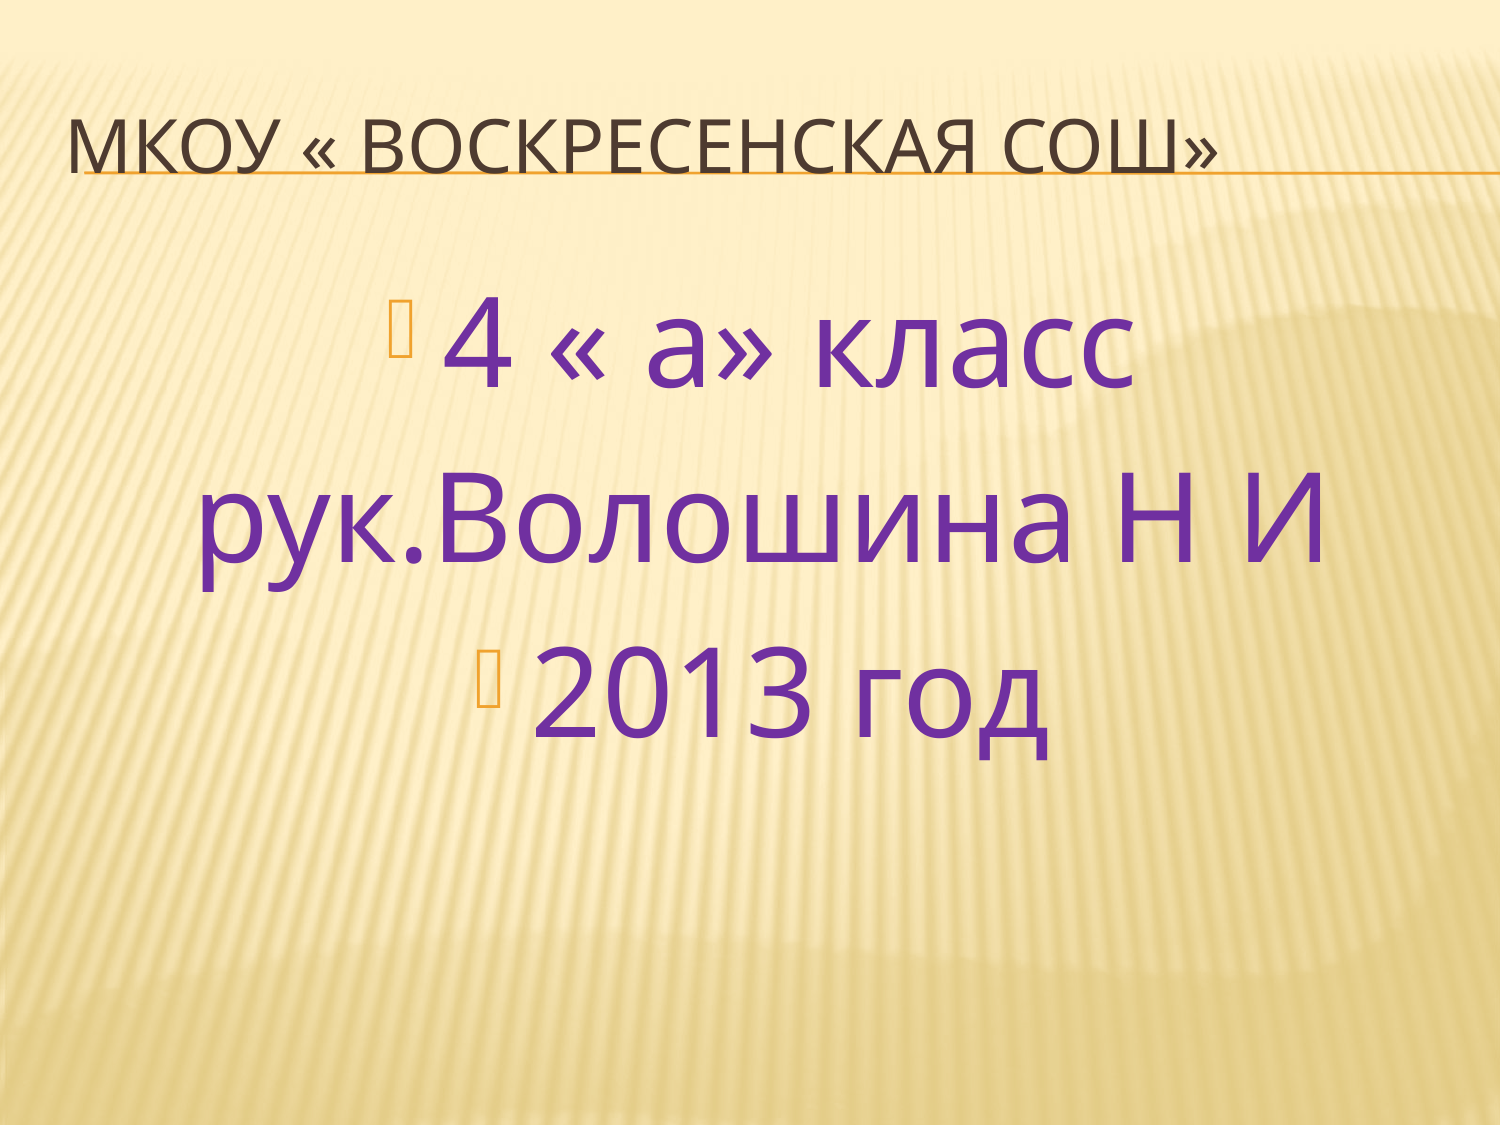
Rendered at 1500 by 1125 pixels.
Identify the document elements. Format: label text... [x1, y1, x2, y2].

list 4 « а» класс рук.Волошина Н И 2013 год [50, 254, 1475, 998]
title МКОУ « Воскресенская СОШ» [50, 75, 1475, 213]
